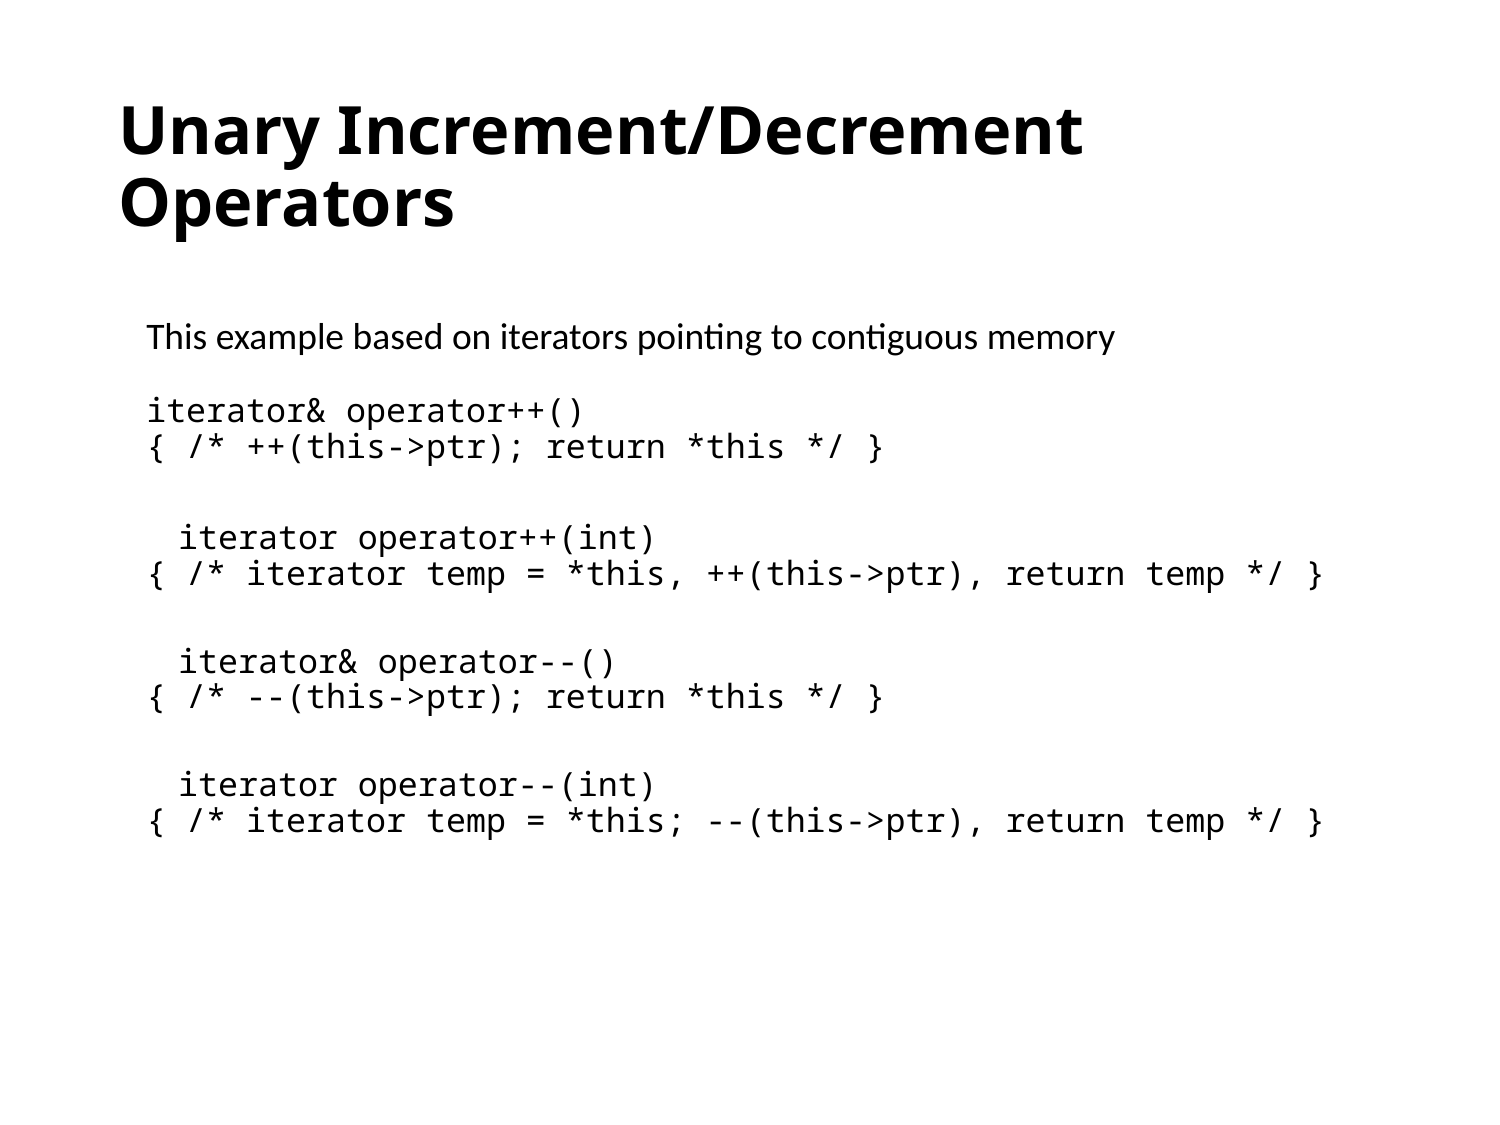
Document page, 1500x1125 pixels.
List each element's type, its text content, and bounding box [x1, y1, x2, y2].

title Unary Increment/Decrement Operators [103, 59, 1397, 262]
list This example based on iterators pointing to contiguous memory iterator& operator++() { /* ++(this->ptr); return *this */ } iterator operator++(int) { /* iterator temp = *this, ++(this->ptr), return temp */ } iterator& operator--() { /* --(this->ptr); return *this */ } iterator operator--(int) { /* iterator temp = *this; --(this->ptr), return temp */ } [103, 262, 1397, 1014]
